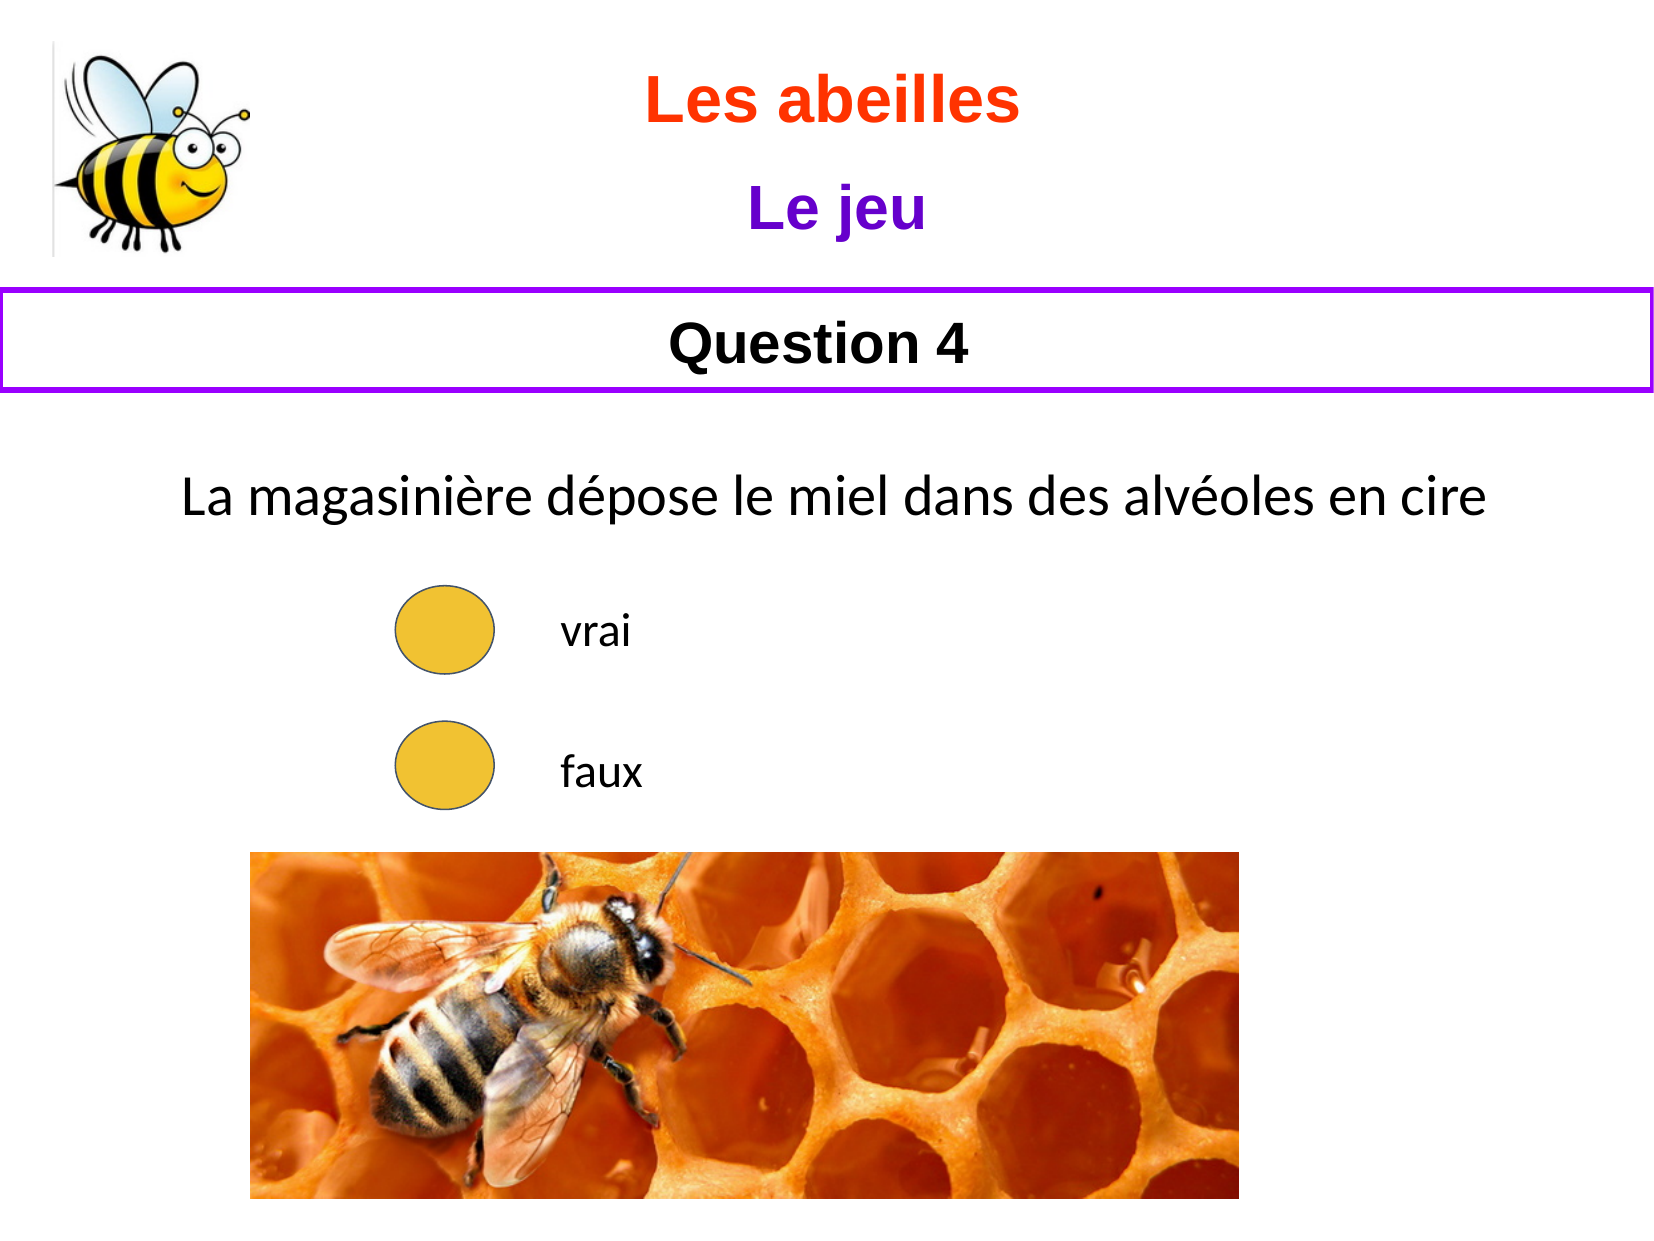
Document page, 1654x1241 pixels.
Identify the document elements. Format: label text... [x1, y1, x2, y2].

text_box Question 4 [0, 289, 1654, 390]
text_box [395, 585, 495, 674]
text_box La magasinière dépose le miel dans des alvéoles en cire [166, 449, 1654, 543]
text_box Le jeu [731, 152, 944, 258]
picture [52, 40, 251, 258]
text_box faux [545, 725, 944, 813]
text_box [395, 721, 495, 810]
text_box Les abeilles [629, 41, 1047, 152]
picture [250, 852, 1240, 1199]
text_box vrai [545, 583, 944, 671]
